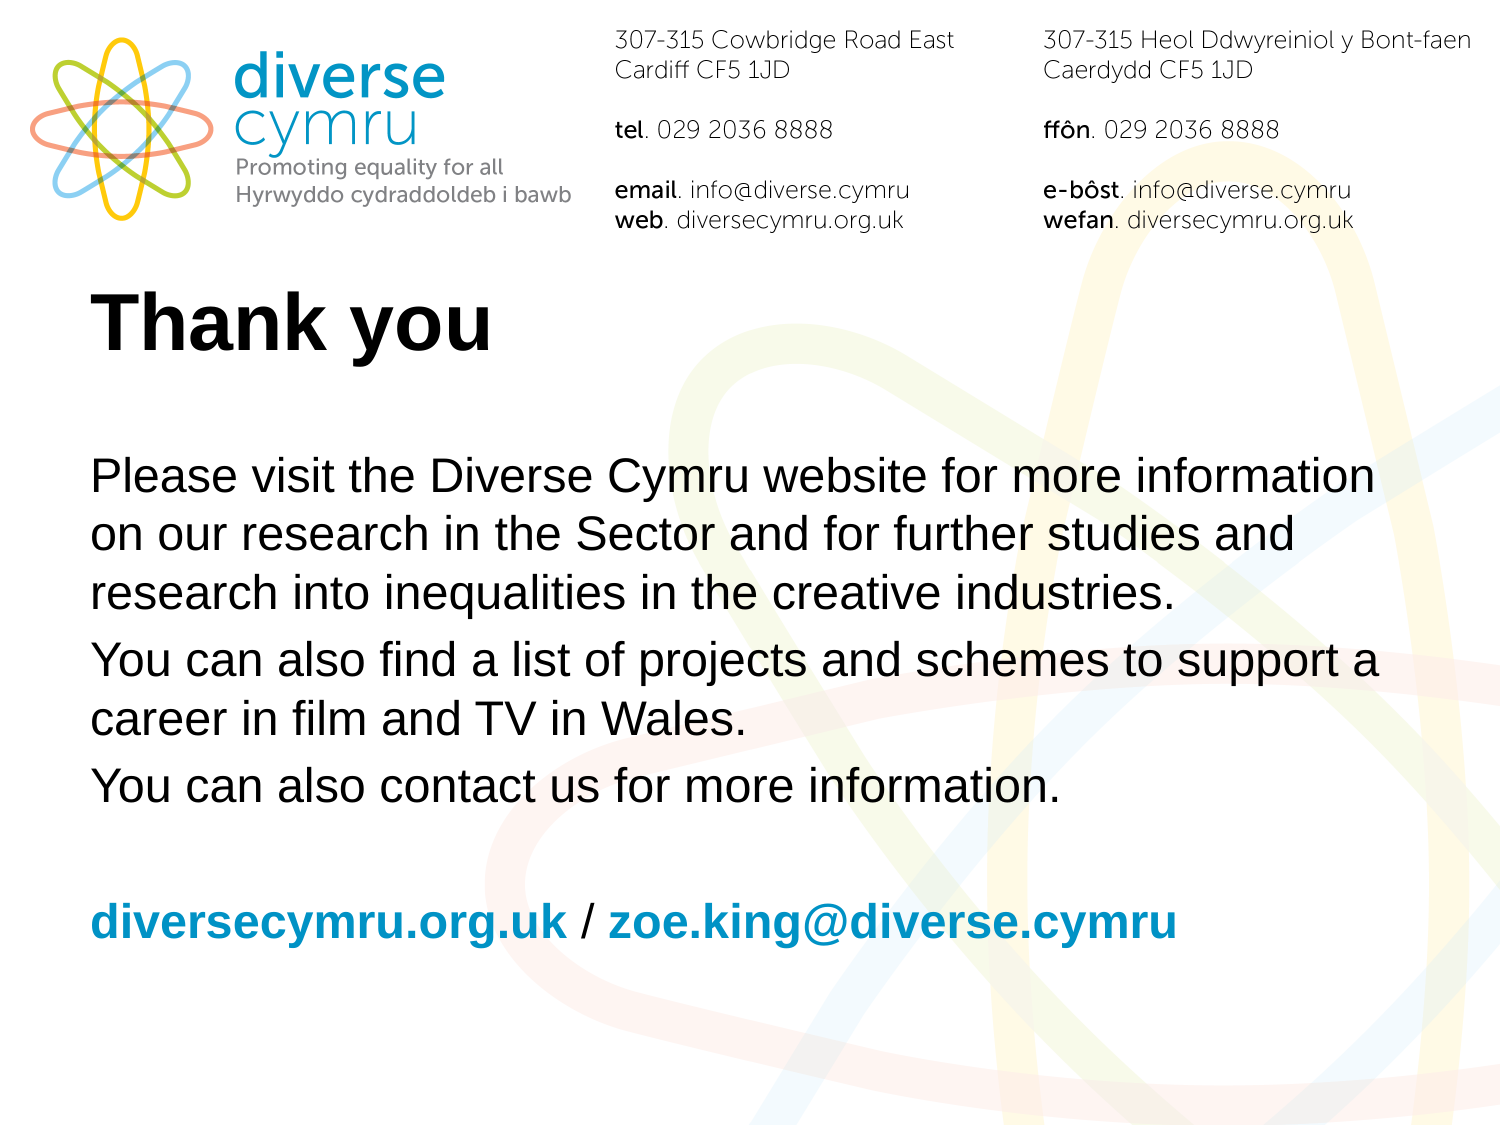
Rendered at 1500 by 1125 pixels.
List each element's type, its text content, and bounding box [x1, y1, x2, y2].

list Thank you Please visit the Diverse Cymru website for more information on our research in the Sector and for further studies and research into inequalities in the creative industries. You can also find a list of projects and schemes to support a career in film and TV in Wales. You can also contact us for more information. diversecymru.org.uk / zoe.king@diverse.cymru [75, 262, 1425, 1005]
picture [0, 0, 1500, 1125]
